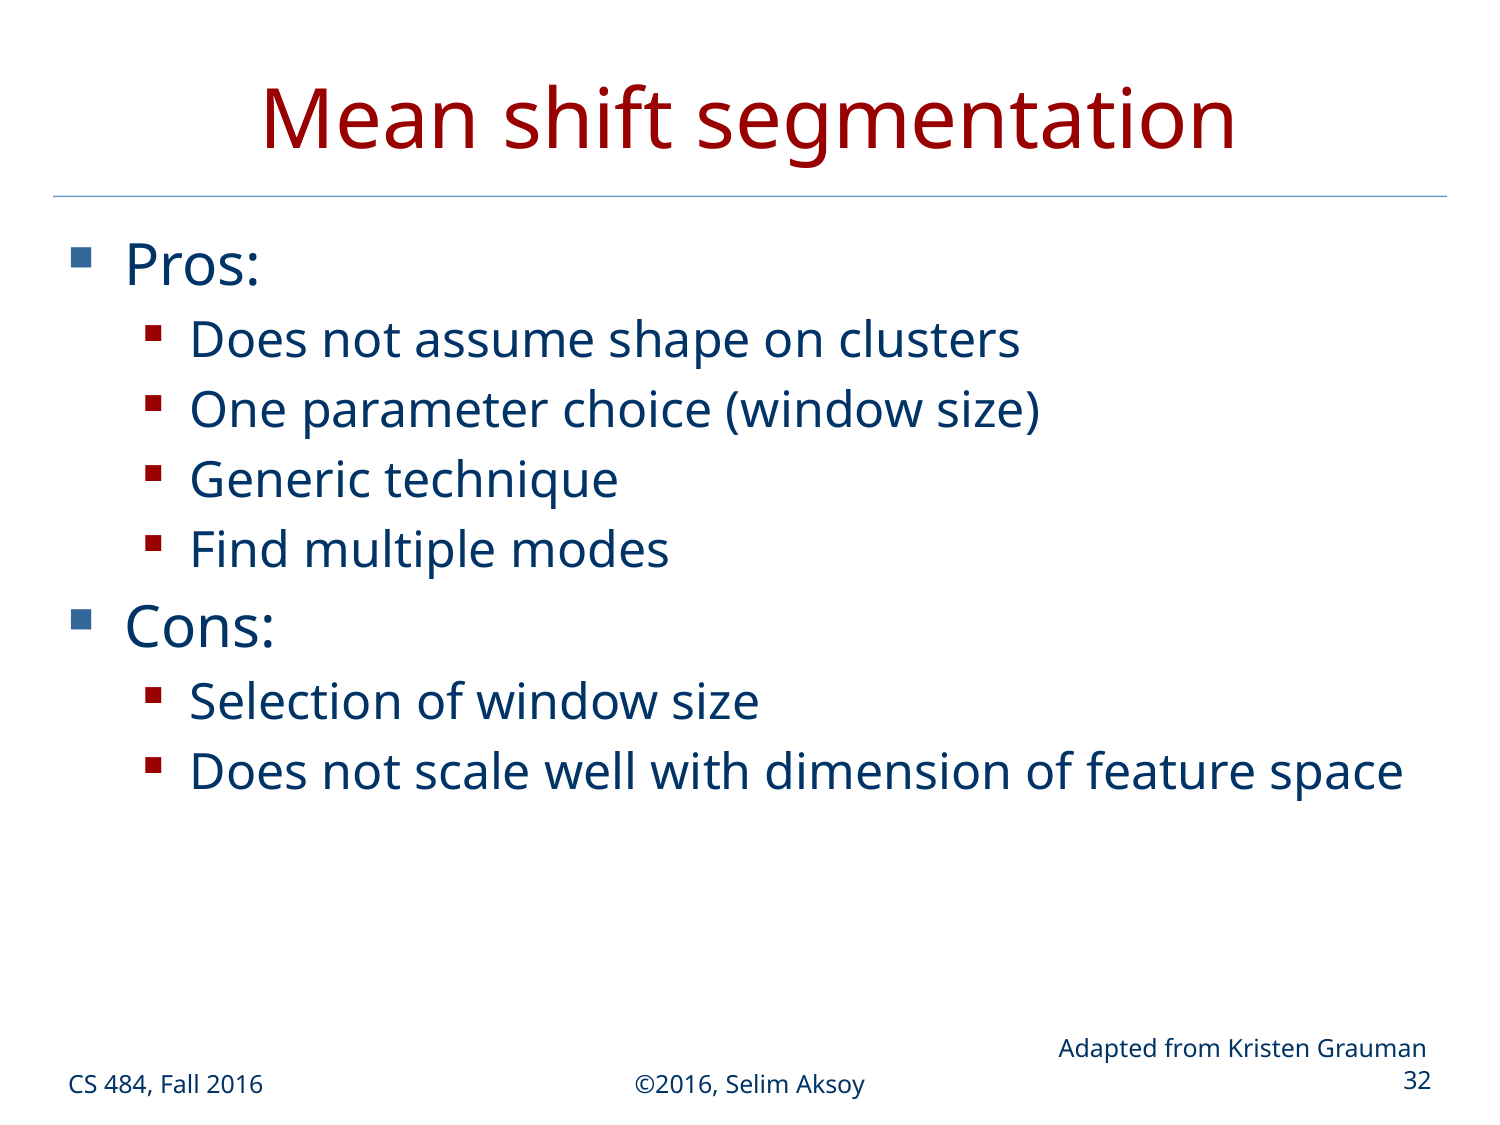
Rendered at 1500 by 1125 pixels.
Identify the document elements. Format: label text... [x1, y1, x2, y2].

slide_number 32 [1134, 1052, 1448, 1107]
list Pros: Does not assume shape on clusters One parameter choice (window size) Generic technique Find multiple modes Cons: Selection of window size Does not scale well with dimension of feature space [53, 220, 1447, 1035]
footer ©2016, Selim Aksoy [511, 1052, 988, 1107]
title Mean shift segmentation [53, 31, 1447, 173]
text_box Adapted from Kristen Grauman [879, 1025, 1443, 1070]
slide_number CS 484, Fall 2016 [52, 1052, 366, 1107]
